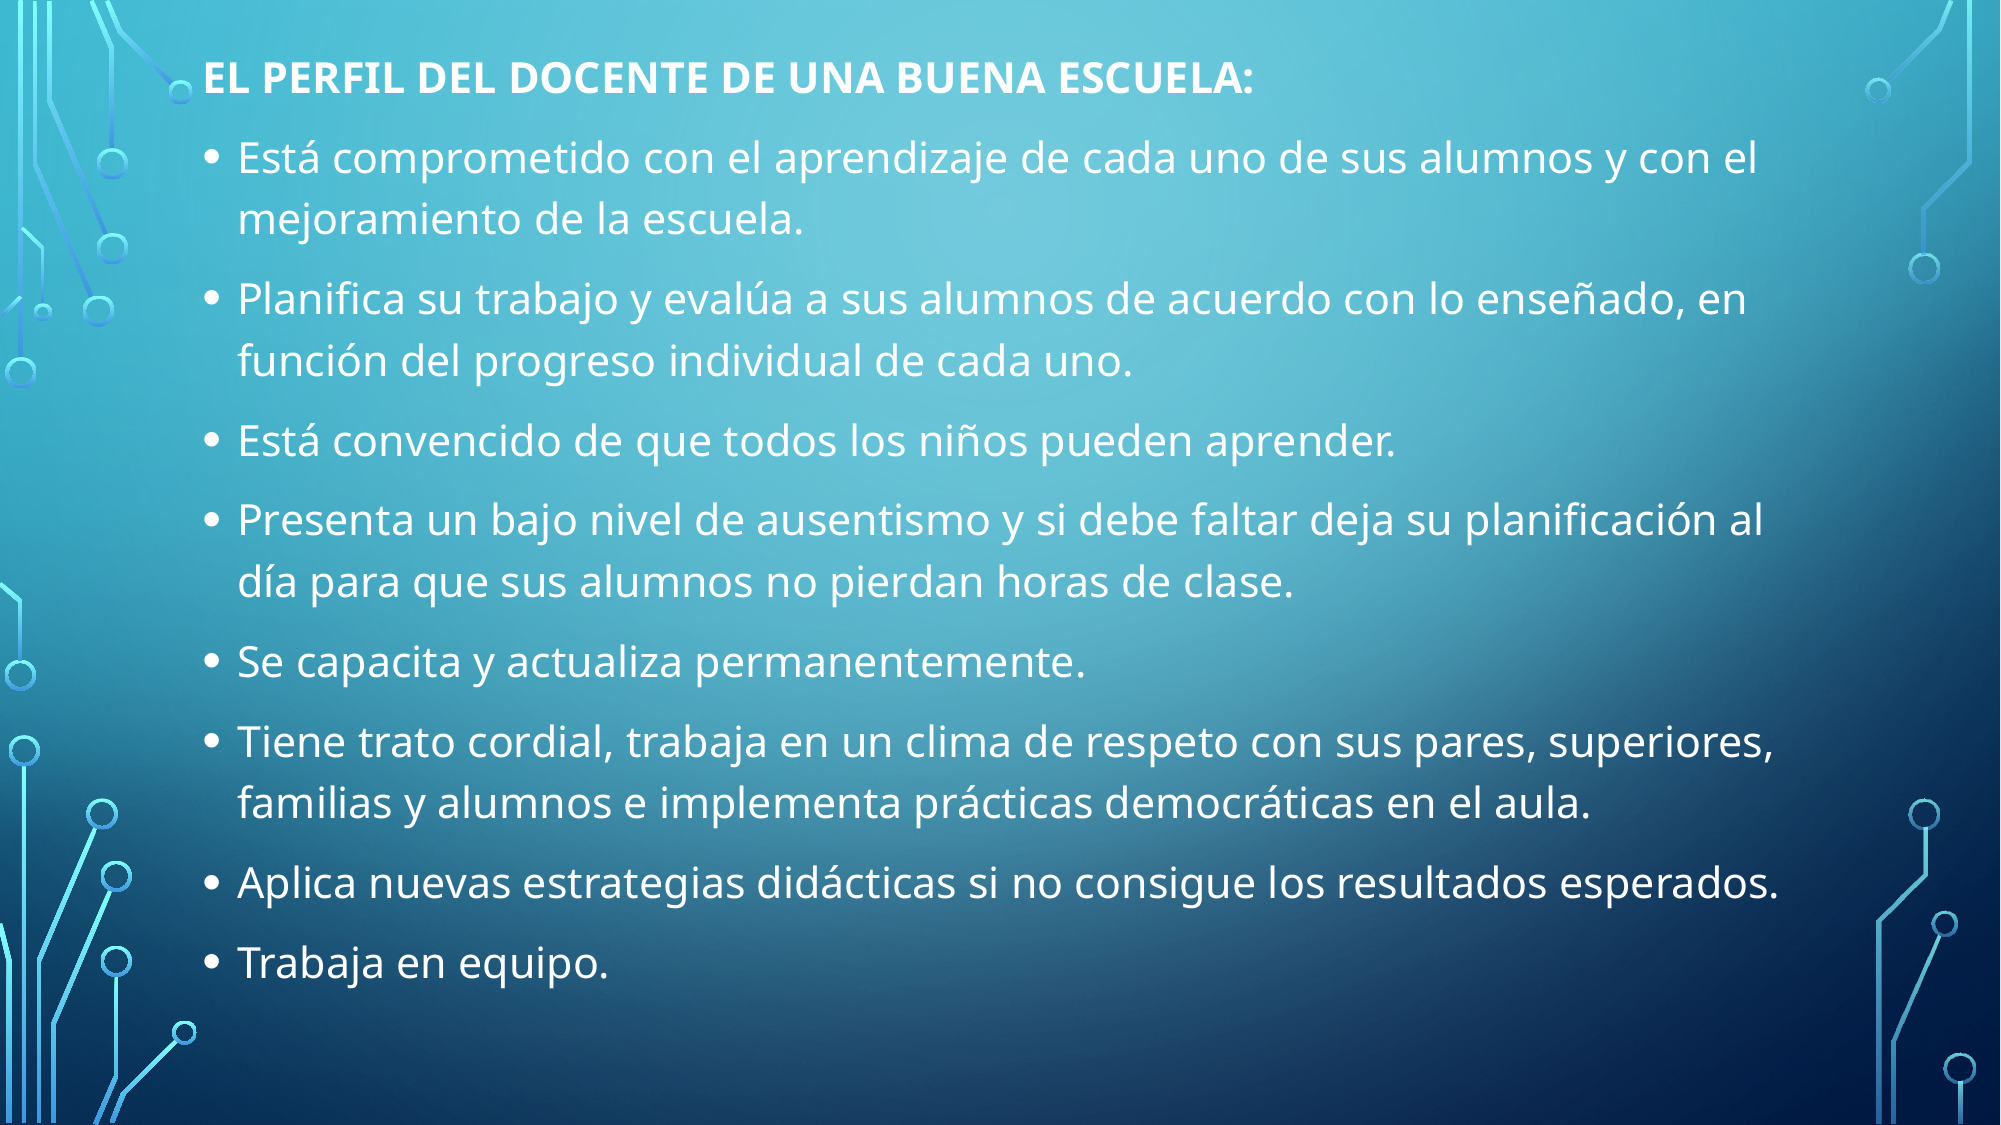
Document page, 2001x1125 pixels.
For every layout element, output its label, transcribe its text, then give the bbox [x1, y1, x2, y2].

list EL PERFIL DEL DOCENTE DE UNA BUENA ESCUELA: Está comprometido con el aprendizaje de cada uno de sus alumnos y con el mejoramiento de la escuela. Planifica su trabajo y evalúa a sus alumnos de acuerdo con lo enseñado, en función del progreso individual de cada uno. Está convencido de que todos los niños pueden aprender. Presenta un bajo nivel de ausentismo y si debe faltar deja su planificación al día para que sus alumnos no pierdan horas de clase. Se capacita y actualiza permanentemente. Tiene trato cordial, trabaja en un clima de respeto con sus pares, superiores, familias y alumnos e implementa prácticas democráticas en el aula. Aplica nuevas estrategias didácticas si no consigue los resultados esperados. Trabaja en equipo. [187, 32, 1813, 1054]
